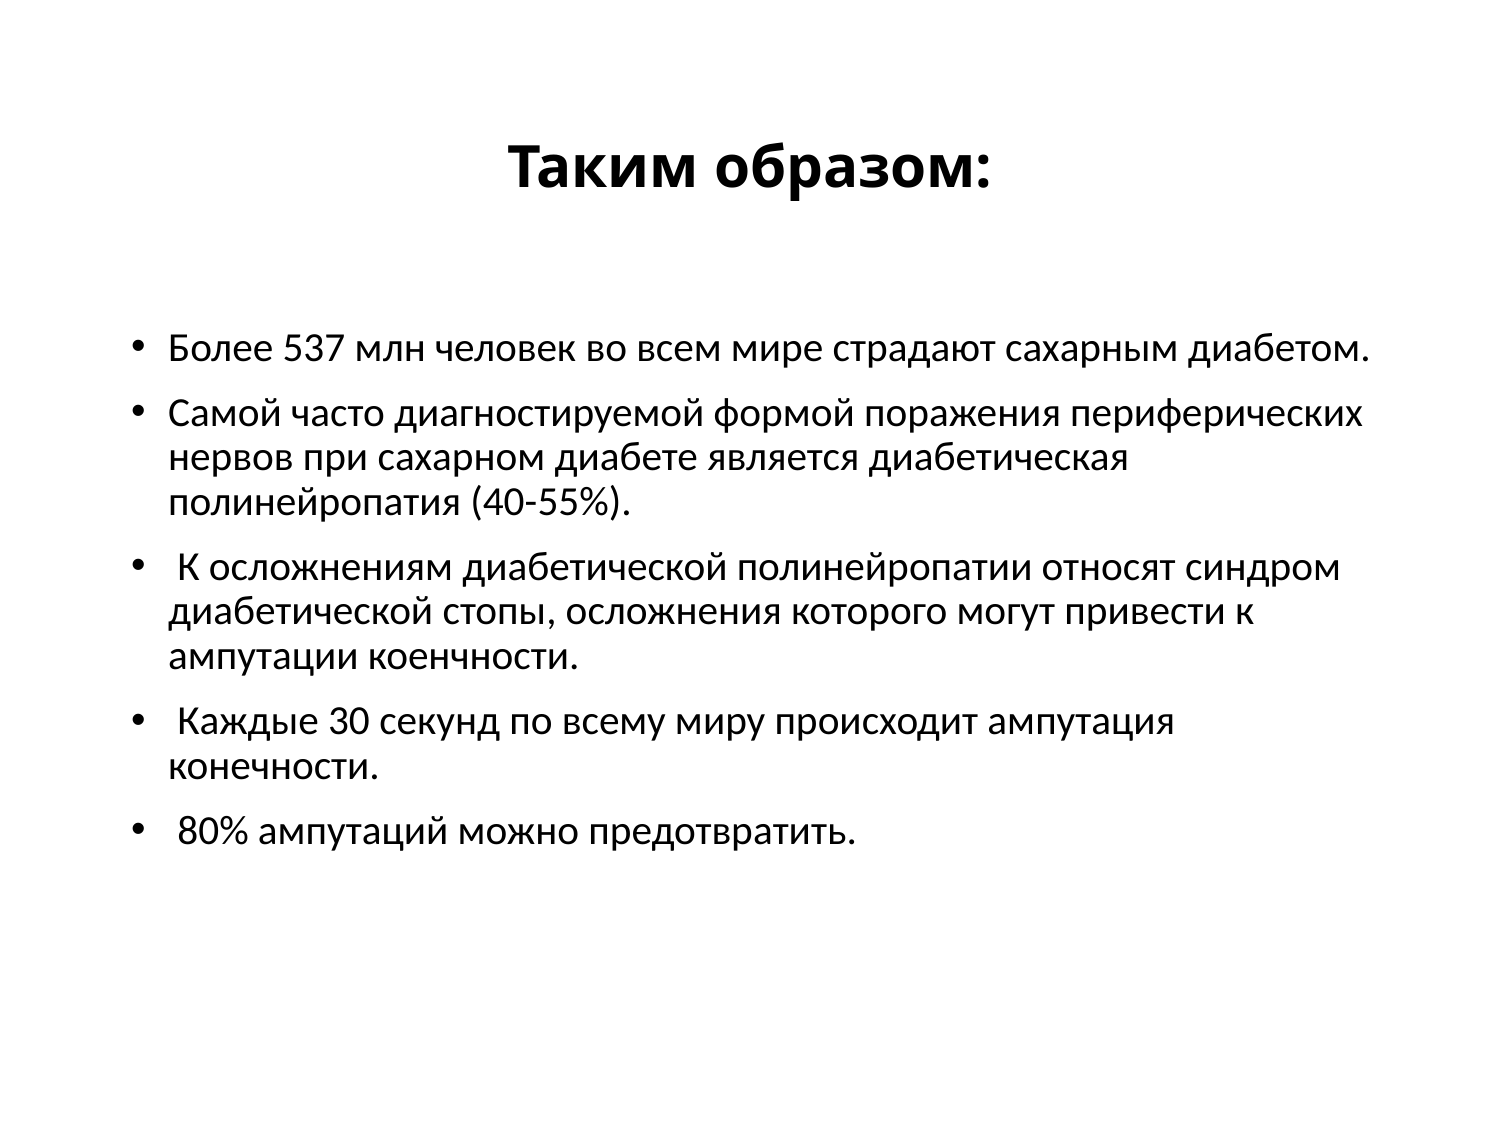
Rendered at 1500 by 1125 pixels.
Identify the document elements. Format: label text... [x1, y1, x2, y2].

title Таким образом: [103, 59, 1397, 278]
list Более 537 млн человек во всем мире страдают сахарным диабетом. Самой часто диагностируемой формой поражения периферических нервов при сахарном диабете является диабетическая полинейропатия (40-55%). К осложнениям диабетической полинейропатии относят синдром диабетической стопы, осложнения которого могут привести к ампутации коенчности. Каждые 30 секунд по всему миру происходит ампутация конечности. 80% ампутаций можно предотвратить. [115, 318, 1410, 905]
